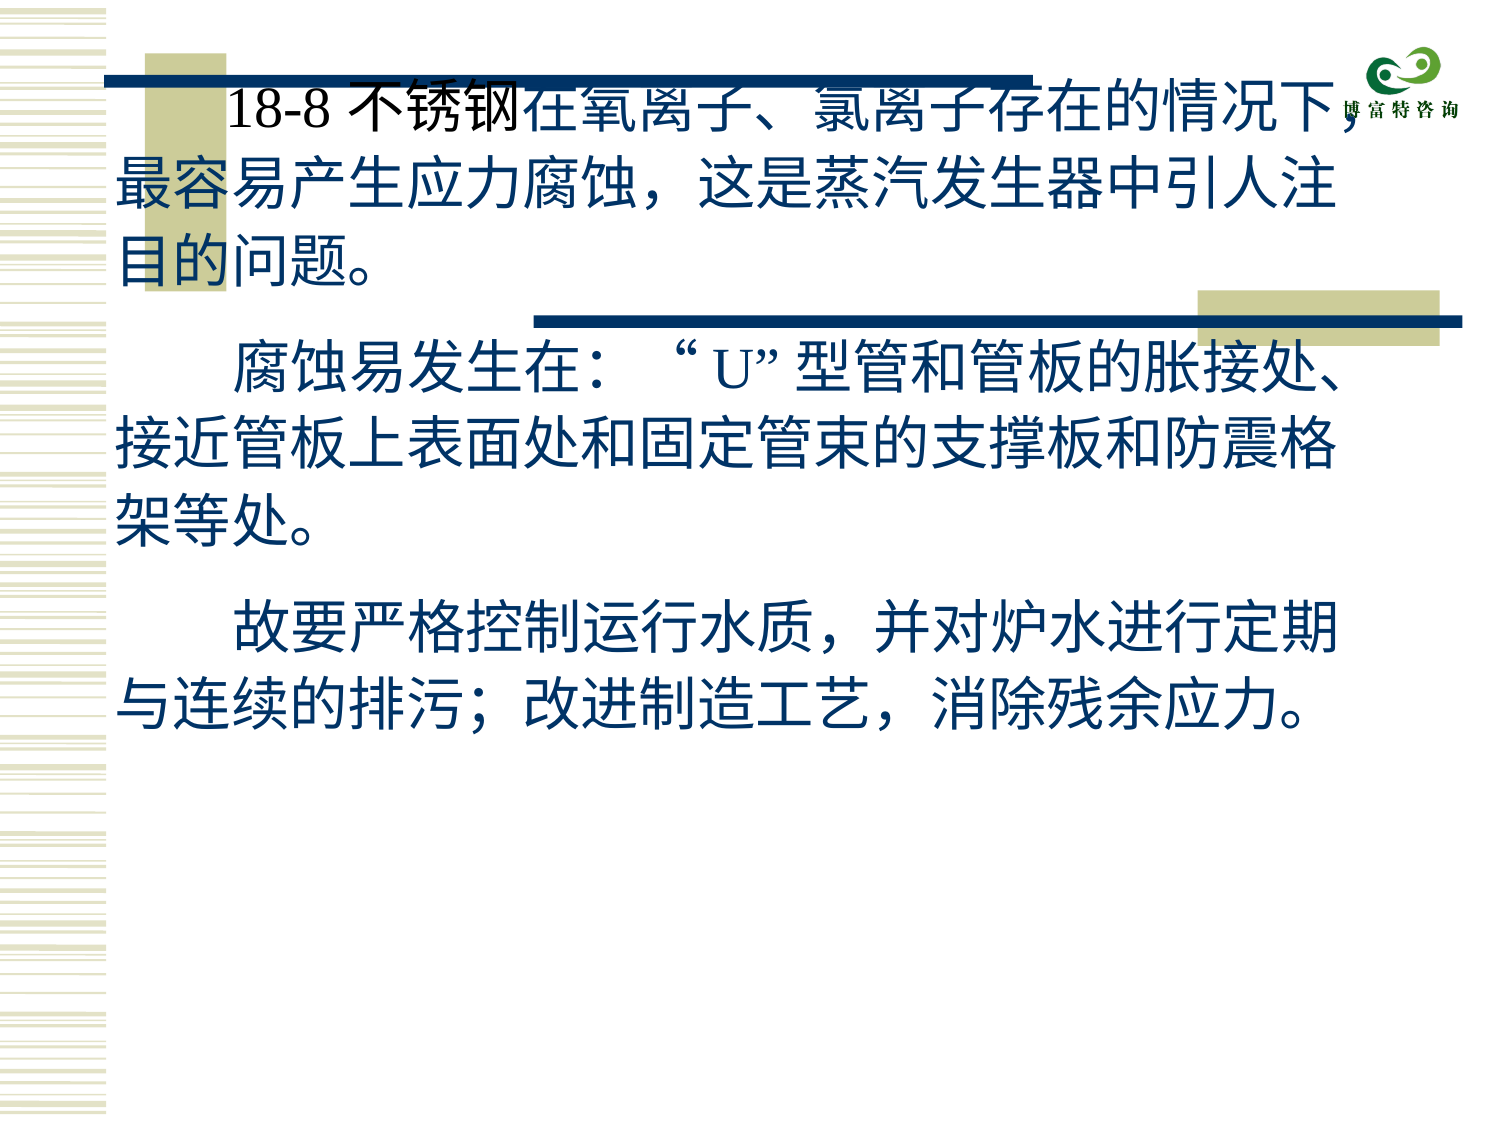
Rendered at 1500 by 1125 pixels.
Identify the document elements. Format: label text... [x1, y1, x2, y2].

picture [1329, 46, 1477, 121]
text_box 18-8不锈钢在氧离子、氯离子存在的情况下，最容易产生应力腐蚀，这是蒸汽发生器中引人注目的问题。 腐蚀易发生在：“U”型管和管板的胀接处、接近管板上表面处和固定管束的支撑板和防震格架等处。 故要严格控制运行水质，并对炉水进行定期与连续的排污；改进制造工艺，消除残余应力。 [99, 49, 1400, 745]
